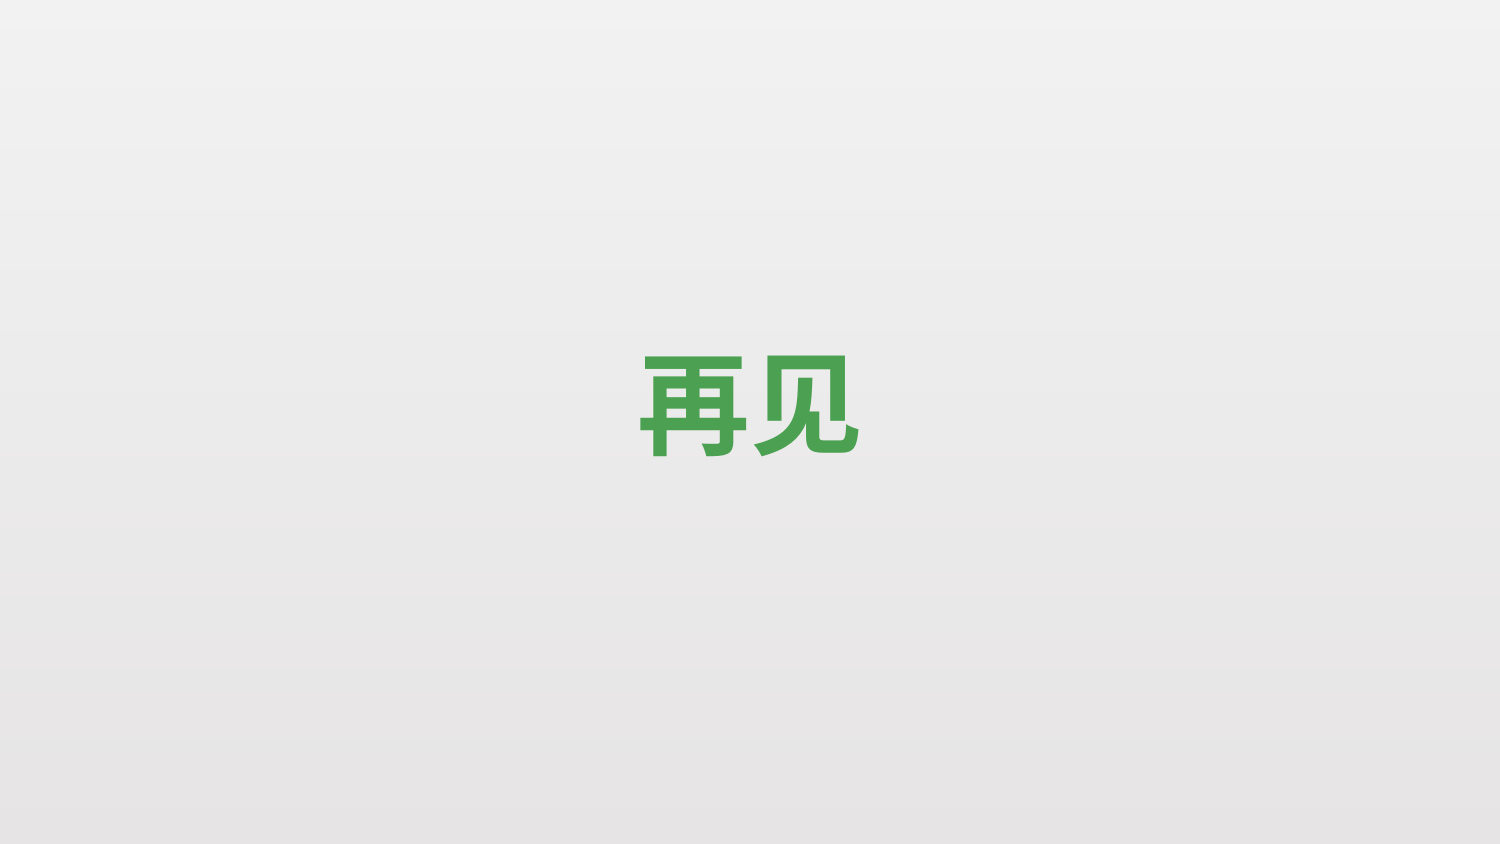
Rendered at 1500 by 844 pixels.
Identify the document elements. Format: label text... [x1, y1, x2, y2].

text_box 再见 [626, 328, 874, 475]
